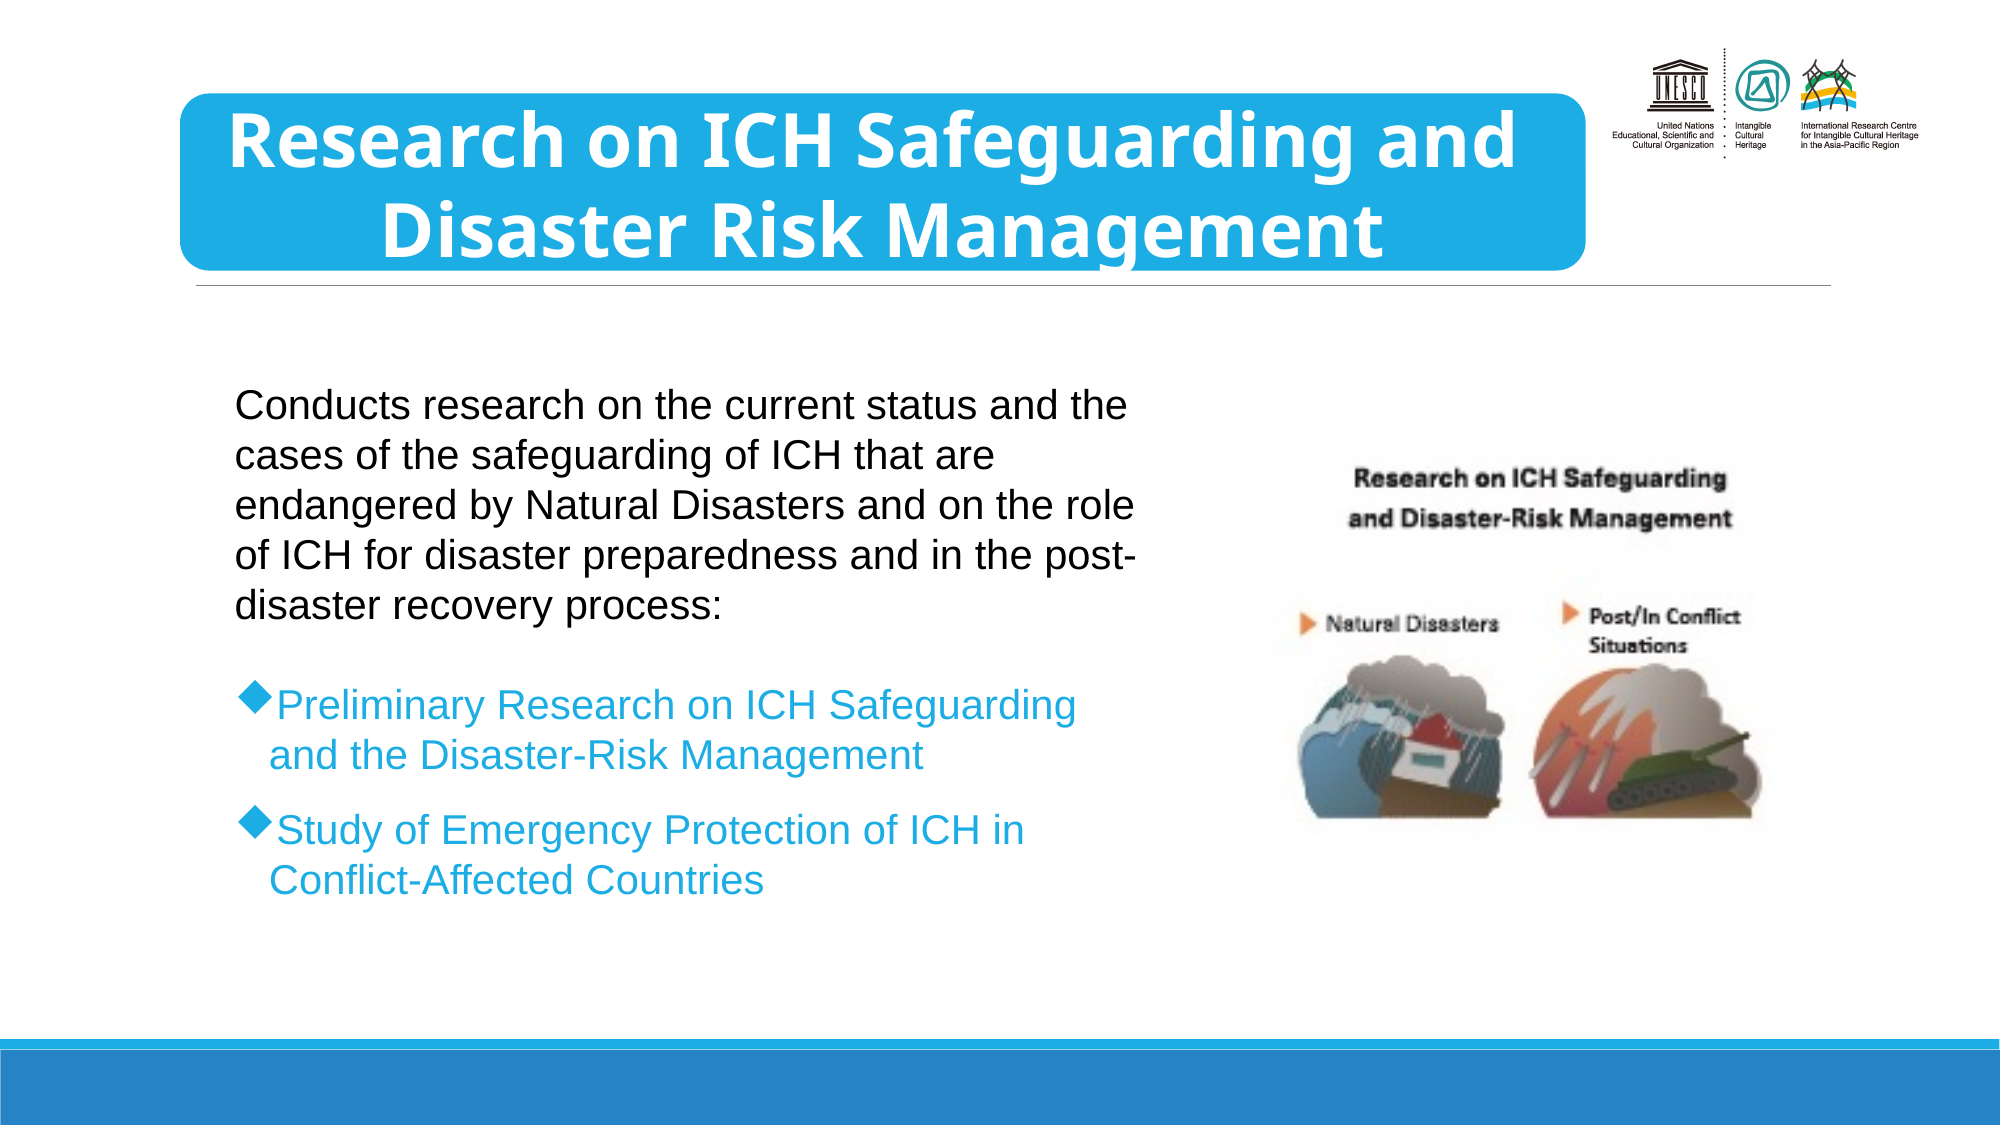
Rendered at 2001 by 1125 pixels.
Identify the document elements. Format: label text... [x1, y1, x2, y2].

picture [1271, 445, 1798, 899]
picture [1575, 32, 1944, 174]
text_box Conducts research on the current status and the cases of the safeguarding of ICH that are endangered by Natural Disasters and on the role of ICH for disaster preparedness and in the post-disaster recovery process: Preliminary Research on ICH Safeguarding and the Disaster-Risk Management Study of Emergency Protection of ICH in Conflict-Affected Countries [219, 370, 1161, 911]
text_box Research on ICH Safeguarding and Disaster Risk Management [178, 92, 1587, 272]
